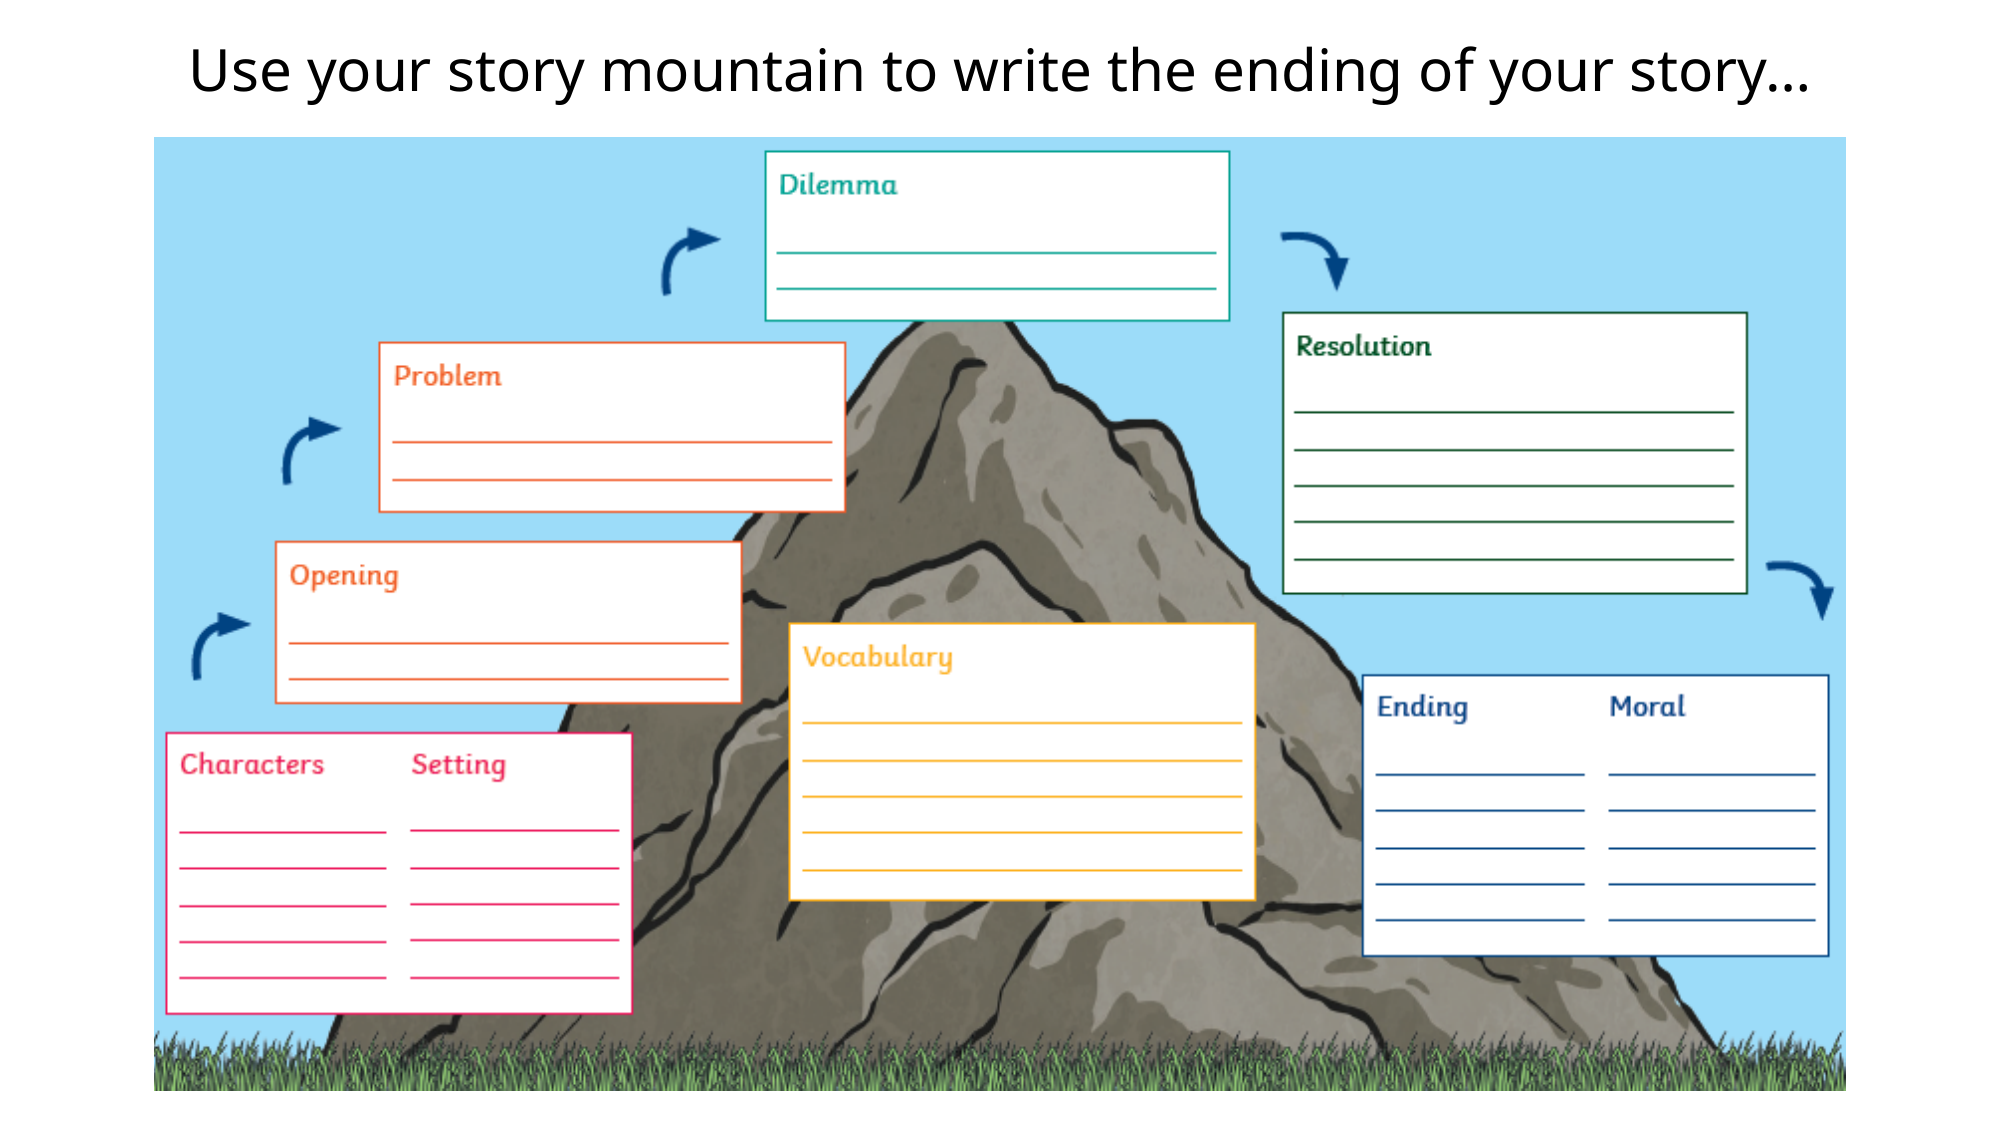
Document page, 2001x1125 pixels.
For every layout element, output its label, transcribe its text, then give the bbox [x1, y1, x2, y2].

picture [154, 137, 1846, 1091]
text_box Use your story mountain to write the ending of your story… [137, 34, 1863, 252]
